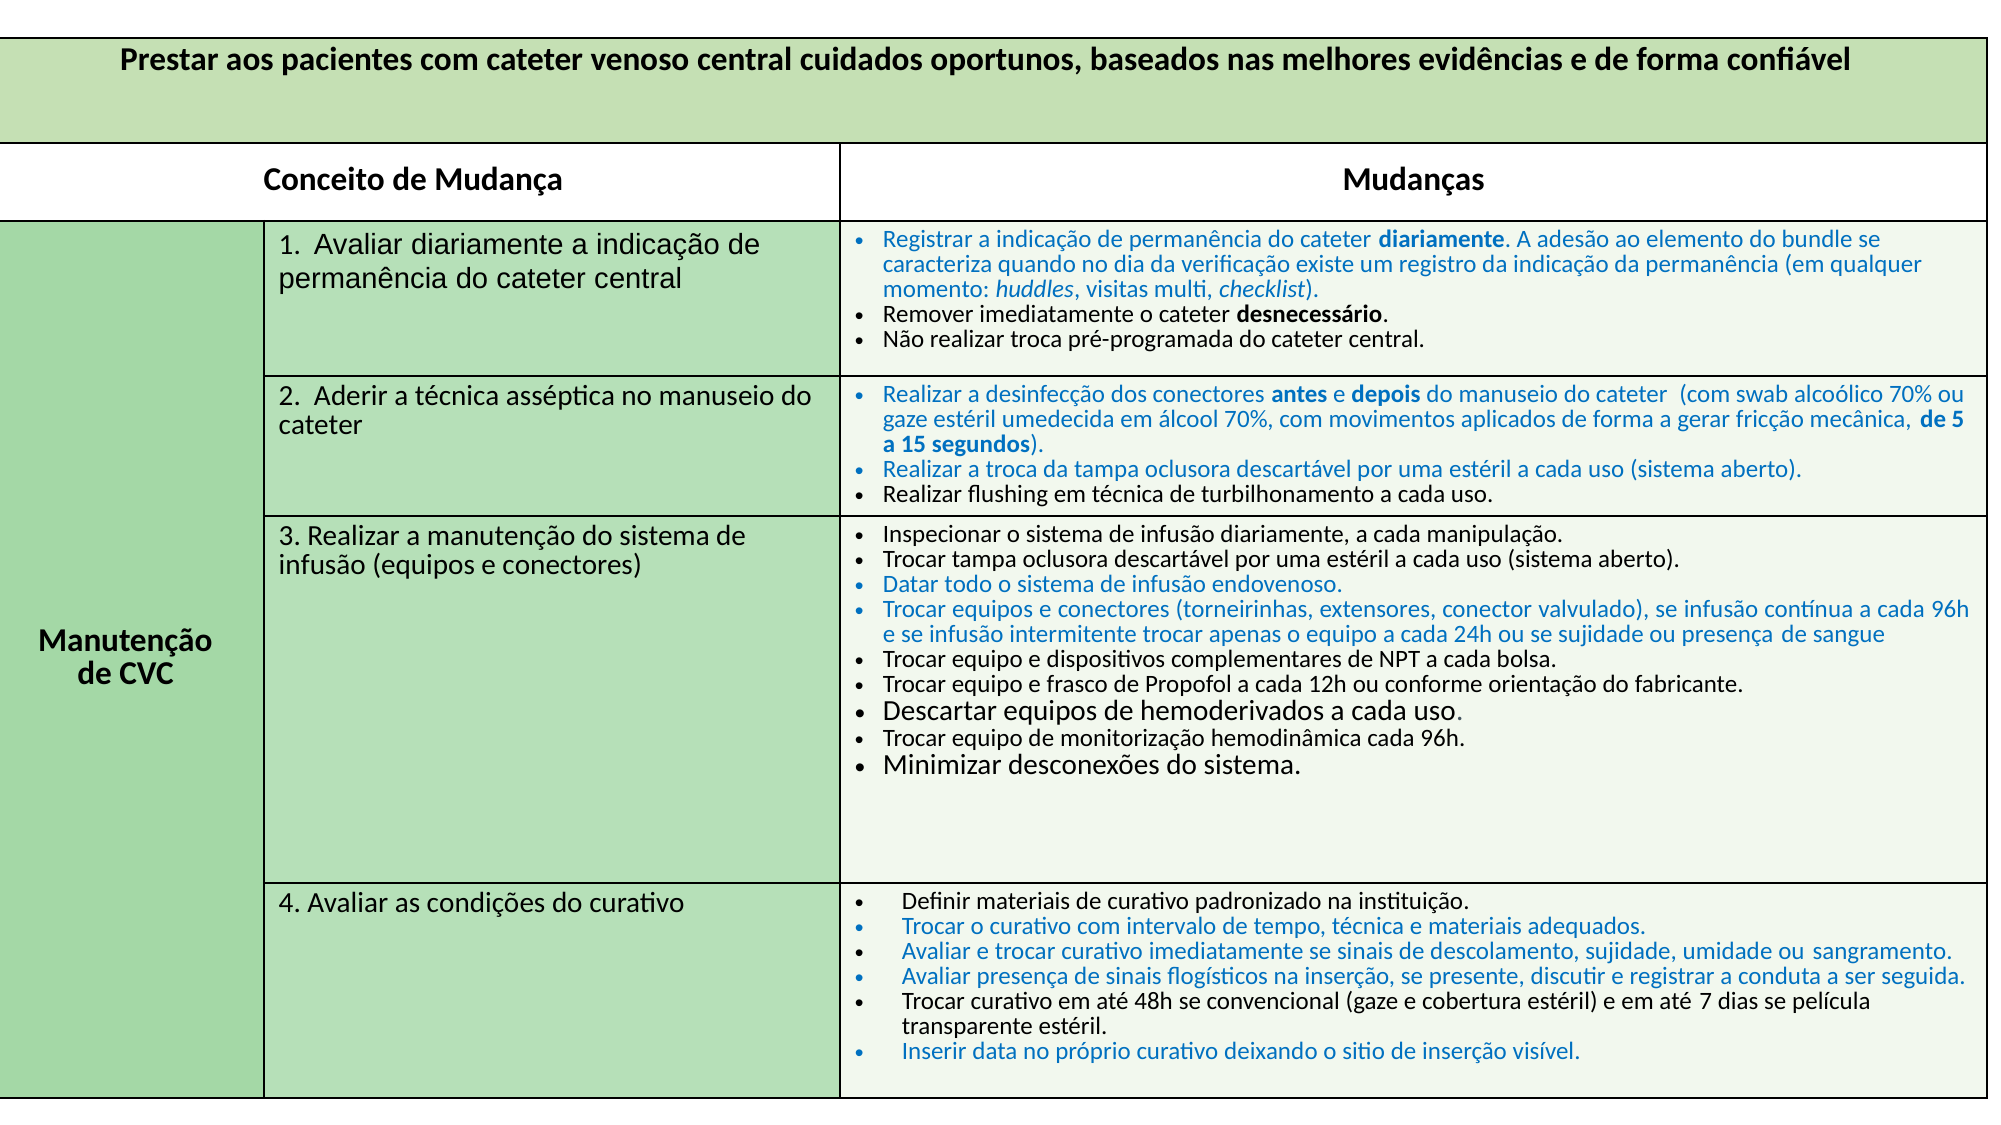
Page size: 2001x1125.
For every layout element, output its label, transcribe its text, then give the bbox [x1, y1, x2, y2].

table_cell Definir materiais de curativo padronizado na instituição. Trocar o curativo com intervalo de tempo, técnica e materiais adequados. Avaliar e trocar curativo imediatamente se sinais de descolamento, sujidade, umidade ou sangramento. Avaliar presença de sinais flogísticos na inserção, se presente, discutir e registrar a conduta a ser seguida. Trocar curativo em até 48h se convencional (gaze e cobertura estéril) e em até 7 dias se película transparente estéril. Inserir data no próprio curativo deixando o sitio de inserção visível. [841, 884, 1986, 1097]
table_cell 1. Avaliar diariamente a indicação de permanência do cateter central [265, 222, 839, 375]
table_header Prestar aos pacientes com cateter venoso central cuidados oportunos, baseados nas melhores evidências e de forma confiável [0, 39, 1986, 142]
table_cell 3. Realizar a manutenção do sistema de infusão (equipos e conectores) [265, 517, 839, 882]
table_cell 2. Aderir a técnica asséptica no manuseio do cateter [265, 377, 839, 515]
table_cell Registrar a indicação de permanência do cateter diariamente. A adesão ao elemento do bundle se caracteriza quando no dia da verificação existe um registro da indicação da permanência (em qualquer momento: huddles, visitas multi, checklist). Remover imediatamente o cateter desnecessário. Não realizar troca pré-programada do cateter central. [841, 222, 1986, 375]
table_cell Manutenção de CVC [0, 222, 263, 1097]
table_cell Conceito de Mudança [0, 144, 839, 220]
table_cell Mudanças [841, 144, 1986, 220]
table_cell Inspecionar o sistema de infusão diariamente, a cada manipulação. Trocar tampa oclusora descartável por uma estéril a cada uso (sistema aberto). Datar todo o sistema de infusão endovenoso. Trocar equipos e conectores (torneirinhas, extensores, conector valvulado), se infusão contínua a cada 96h e se infusão intermitente trocar apenas o equipo a cada 24h ou se sujidade ou presença de sangue Trocar equipo e dispositivos complementares de NPT a cada bolsa. Trocar equipo e frasco de Propofol a cada 12h ou conforme orientação do fabricante. Descartar equipos de hemoderivados a cada uso. Trocar equipo de monitorização hemodinâmica cada 96h. Minimizar desconexões do sistema. [841, 517, 1986, 882]
table_cell 4. Avaliar as condições do curativo [265, 884, 839, 1097]
table_cell Realizar a desinfecção dos conectores antes e depois do manuseio do cateter (com swab alcoólico 70% ou gaze estéril umedecida em álcool 70%, com movimentos aplicados de forma a gerar fricção mecânica, de 5 a 15 segundos). Realizar a troca da tampa oclusora descartável por uma estéril a cada uso (sistema aberto). Realizar flushing em técnica de turbilhonamento a cada uso. [841, 377, 1986, 515]
